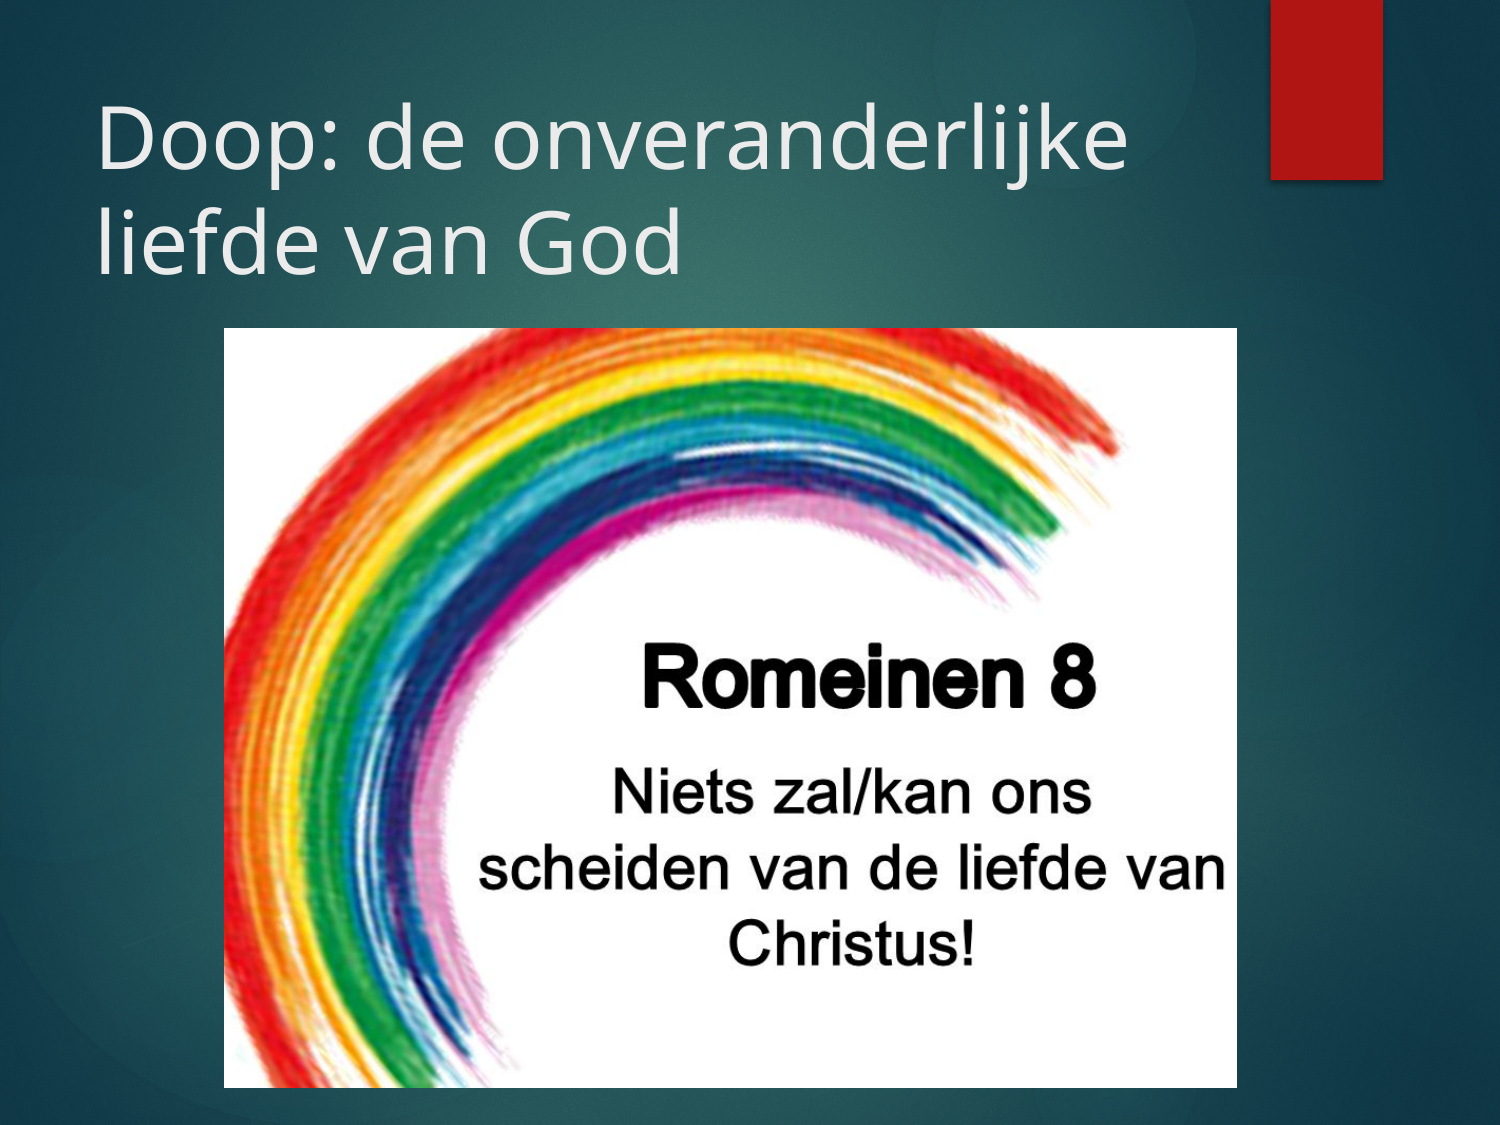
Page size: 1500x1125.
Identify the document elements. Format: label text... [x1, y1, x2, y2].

title Doop: de onveranderlijke liefde van God [79, 74, 1237, 304]
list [224, 327, 1238, 1088]
